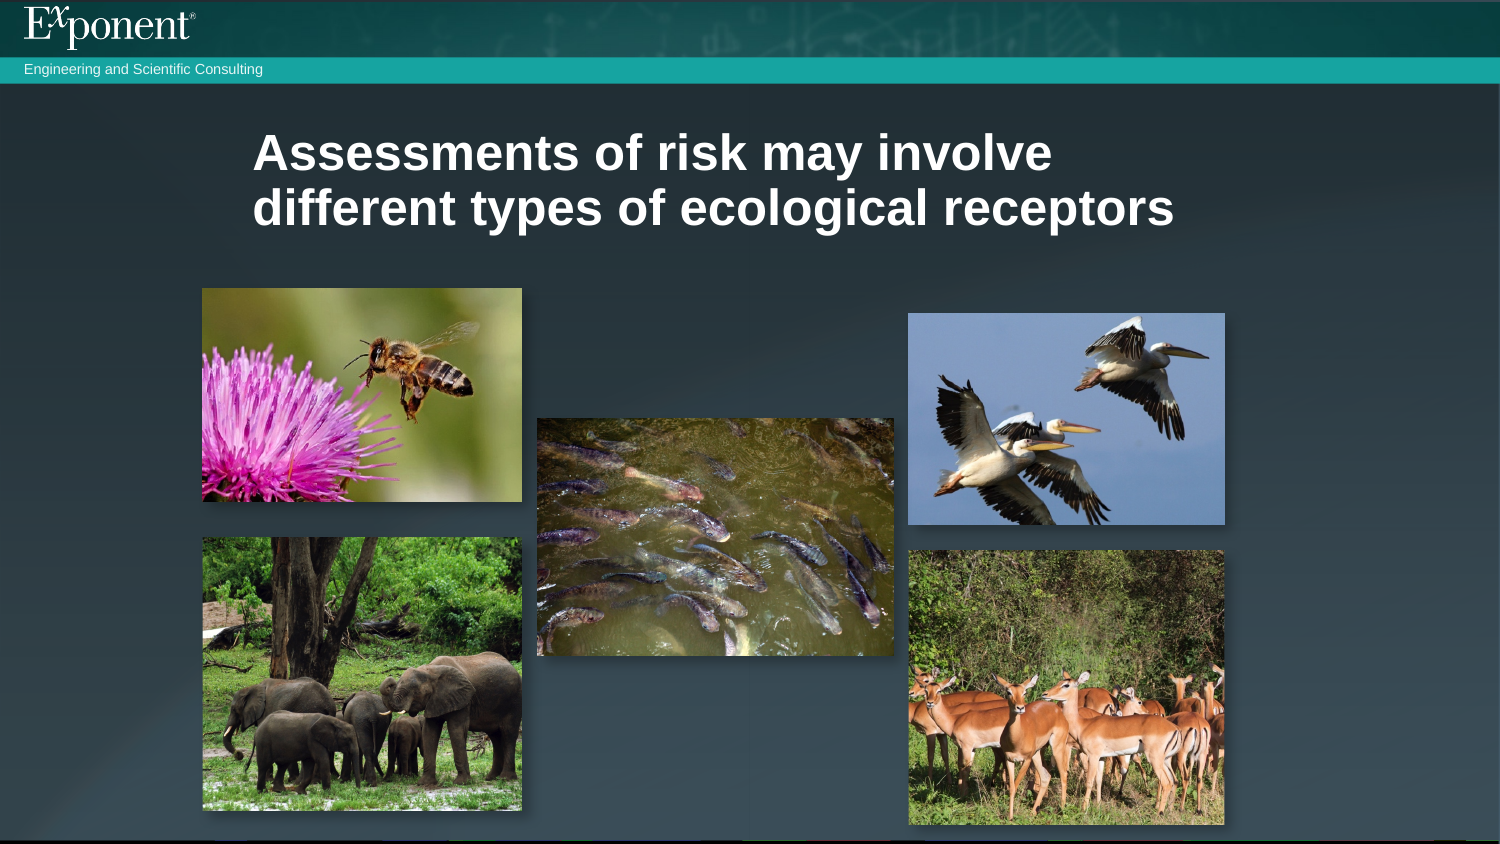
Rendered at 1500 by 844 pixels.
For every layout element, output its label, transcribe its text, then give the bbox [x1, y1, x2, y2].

picture [0, 2, 1500, 57]
picture [0, 84, 1499, 844]
title Assessments of risk may involve different types of ecological receptors [237, 111, 1194, 252]
